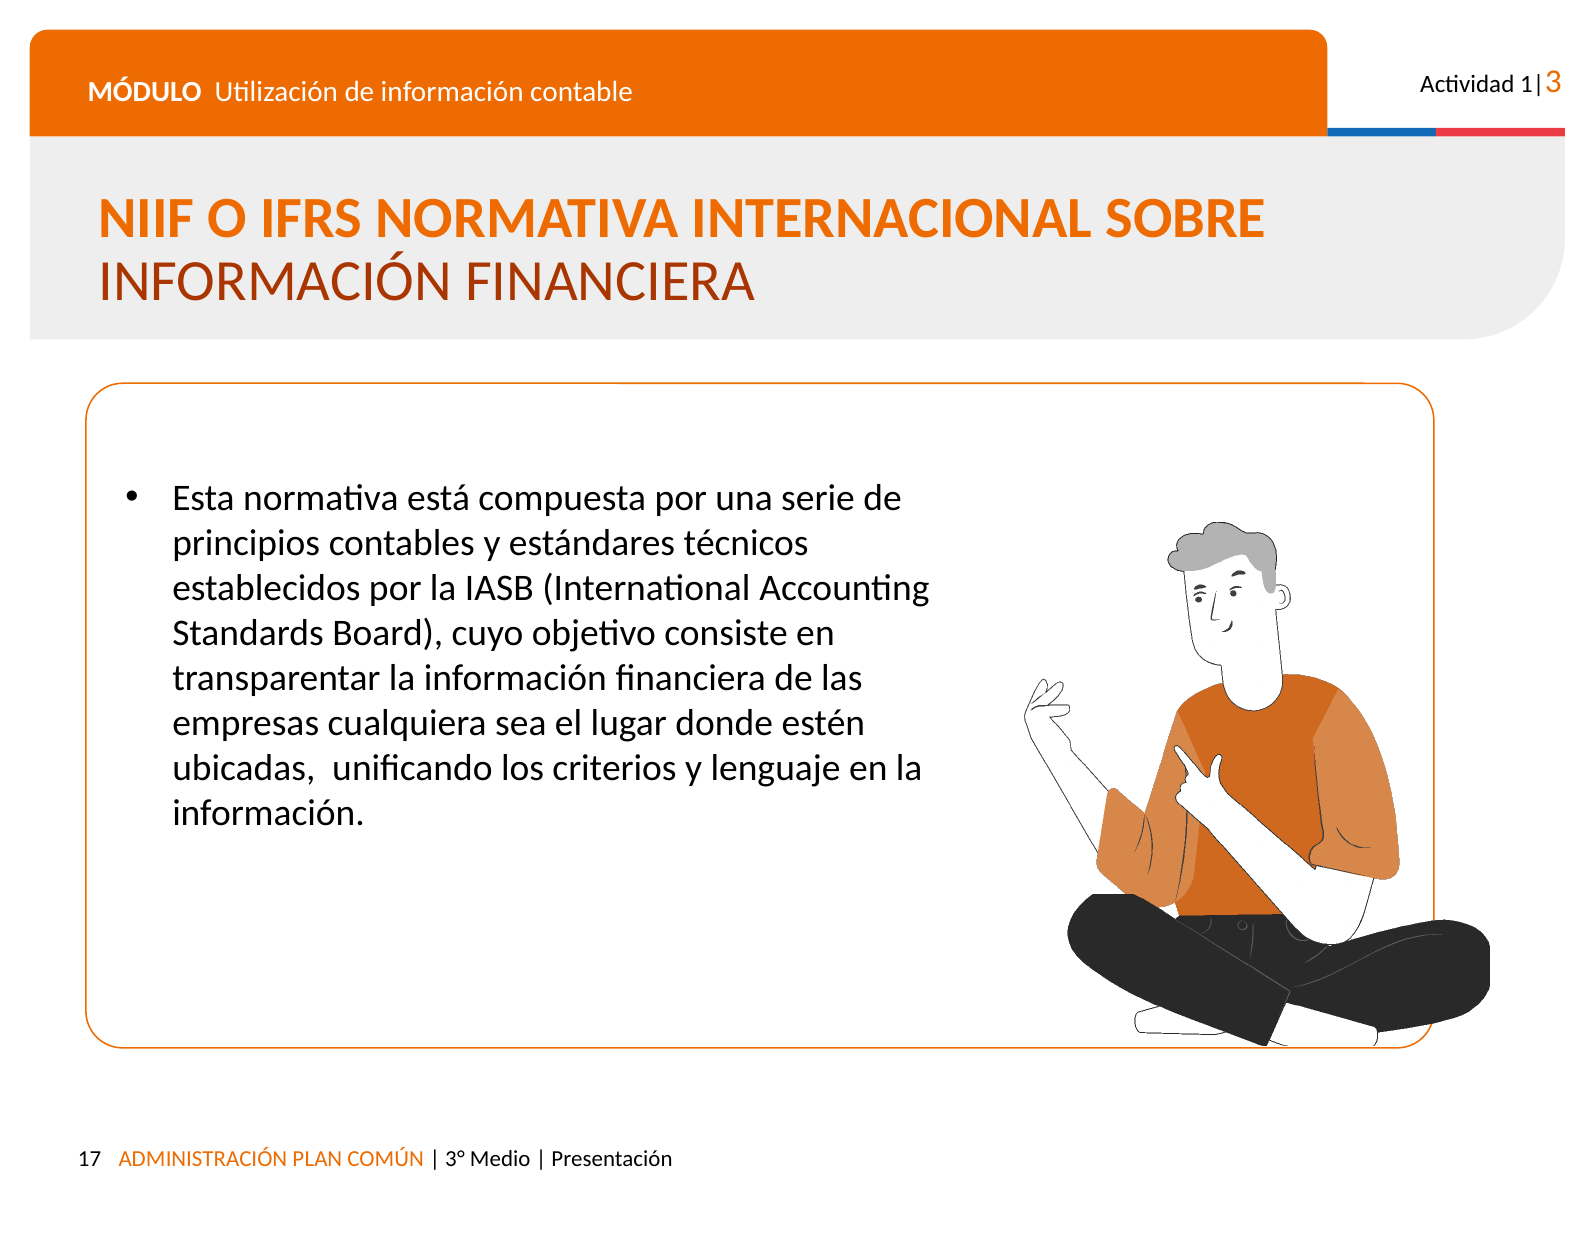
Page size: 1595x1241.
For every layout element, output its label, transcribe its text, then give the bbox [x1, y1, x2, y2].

text_box [1011, 489, 1434, 1048]
text_box Esta normativa está compuesta por una serie de principios contables y estándares técnicos establecidos por la IASB (International Accounting Standards Board), cuyo objetivo consiste en transparentar la información financiera de las empresas cualquiera sea el lugar donde estén ubicadas, unificando los criterios y lenguaje en la información. [110, 465, 1011, 1156]
picture [1024, 522, 1490, 1047]
text_box NIIF O IFRS NORMATIVA INTERNACIONAL SOBRE INFORMACIÓN FINANCIERA [83, 179, 1490, 489]
text_box [85, 489, 110, 1046]
